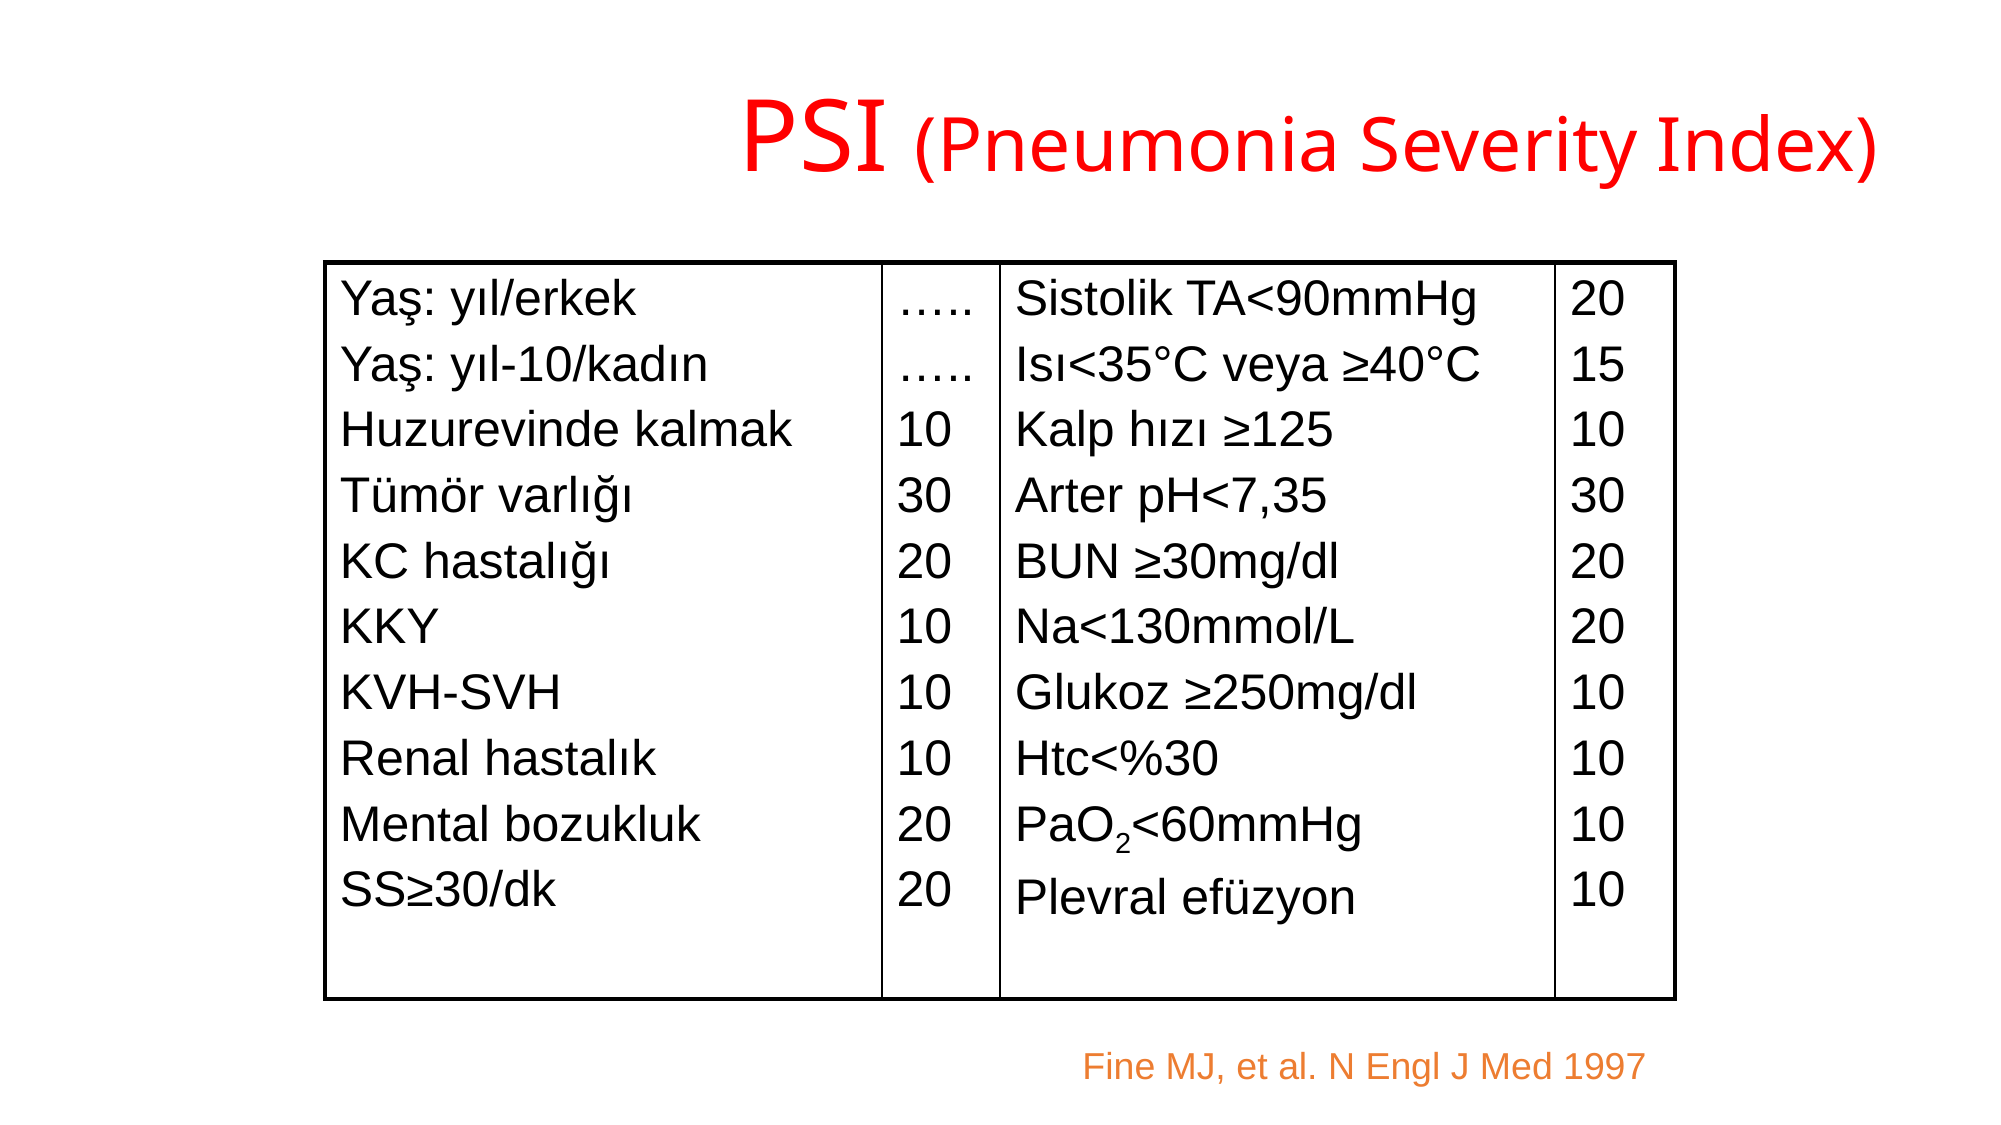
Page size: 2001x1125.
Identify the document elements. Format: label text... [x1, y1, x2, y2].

table_header ….. ….. 10 30 20 10 10 10 20 20 [883, 265, 999, 997]
table_header 20 15 10 30 20 20 10 10 10 10 [1556, 265, 1673, 997]
title PSI (Pneumonia Severity Index) [99, 45, 1900, 233]
text_box Fine MJ, et al. N Engl J Med 1997 [740, 1034, 1662, 1095]
table_header Sistolik TA<90mmHg Isı<35°C veya ≥40°C Kalp hızı ≥125 Arter pH<7,35 BUN ≥30mg/dl Na<130mmol/L Glukoz ≥250mg/dl Htc<%30 PaO2<60mmHg Plevral efüzyon [1001, 265, 1554, 997]
table_header Yaş: yıl/erkek Yaş: yıl-10/kadın Huzurevinde kalmak Tümör varlığı KC hastalığı KKY KVH-SVH Renal hastalık Mental bozukluk SS≥30/dk [327, 265, 881, 997]
